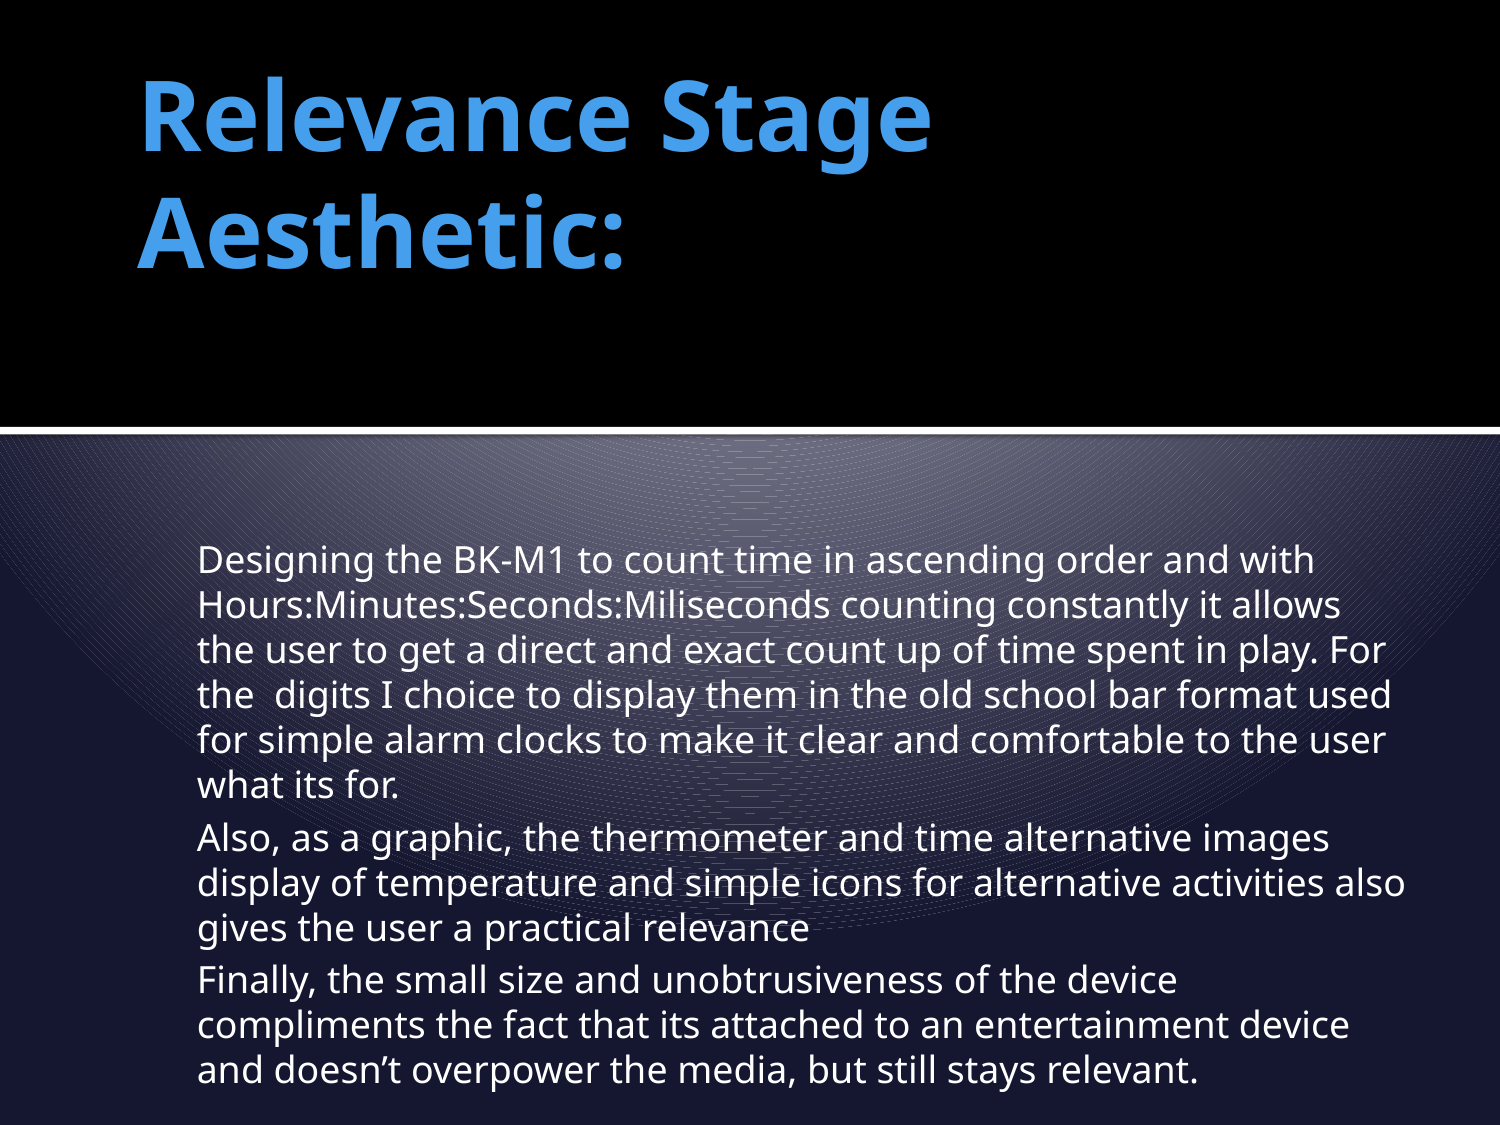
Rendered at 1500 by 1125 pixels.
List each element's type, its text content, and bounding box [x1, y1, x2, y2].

title Relevance Stage Aesthetic: [123, 19, 1438, 288]
list Designing the BK-M1 to count time in ascending order and with Hours:Minutes:Seconds:Miliseconds counting constantly it allows the user to get a direct and exact count up of time spent in play. For the digits I choice to display them in the old school bar format used for simple alarm clocks to make it clear and comfortable to the user what its for. Also, as a graphic, the thermometer and time alternative images display of temperature and simple icons for alternative activities also gives the user a practical relevance Finally, the small size and unobtrusiveness of the device compliments the fact that its attached to an entertainment device and doesn’t overpower the media, but still stays relevant. [99, 535, 1416, 1093]
